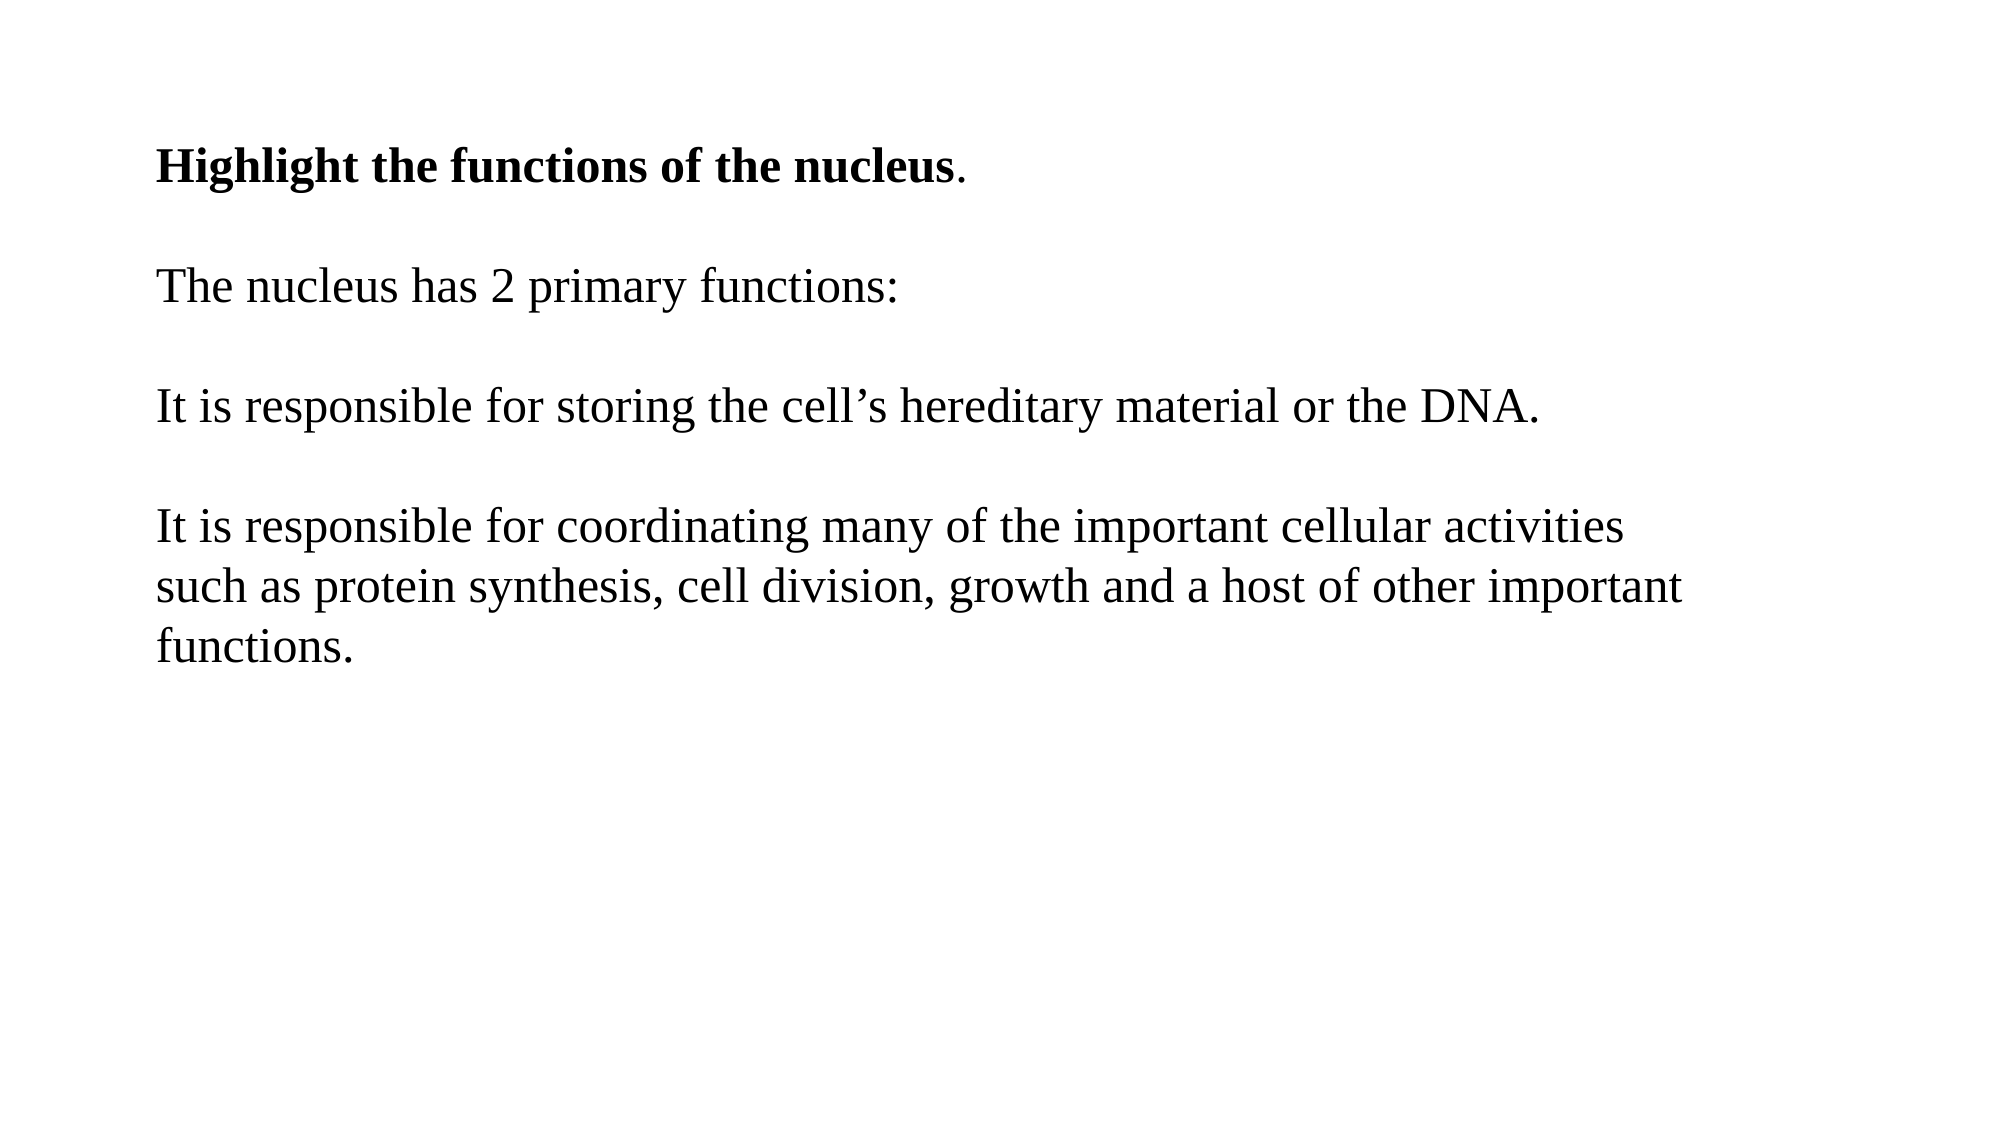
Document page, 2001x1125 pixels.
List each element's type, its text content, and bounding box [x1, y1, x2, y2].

text_box Highlight the functions of the nucleus. The nucleus has 2 primary functions: It is responsible for storing the cell’s hereditary material or the DNA. It is responsible for coordinating many of the important cellular activities such as protein synthesis, cell division, growth and a host of other important functions. [141, 125, 1715, 726]
